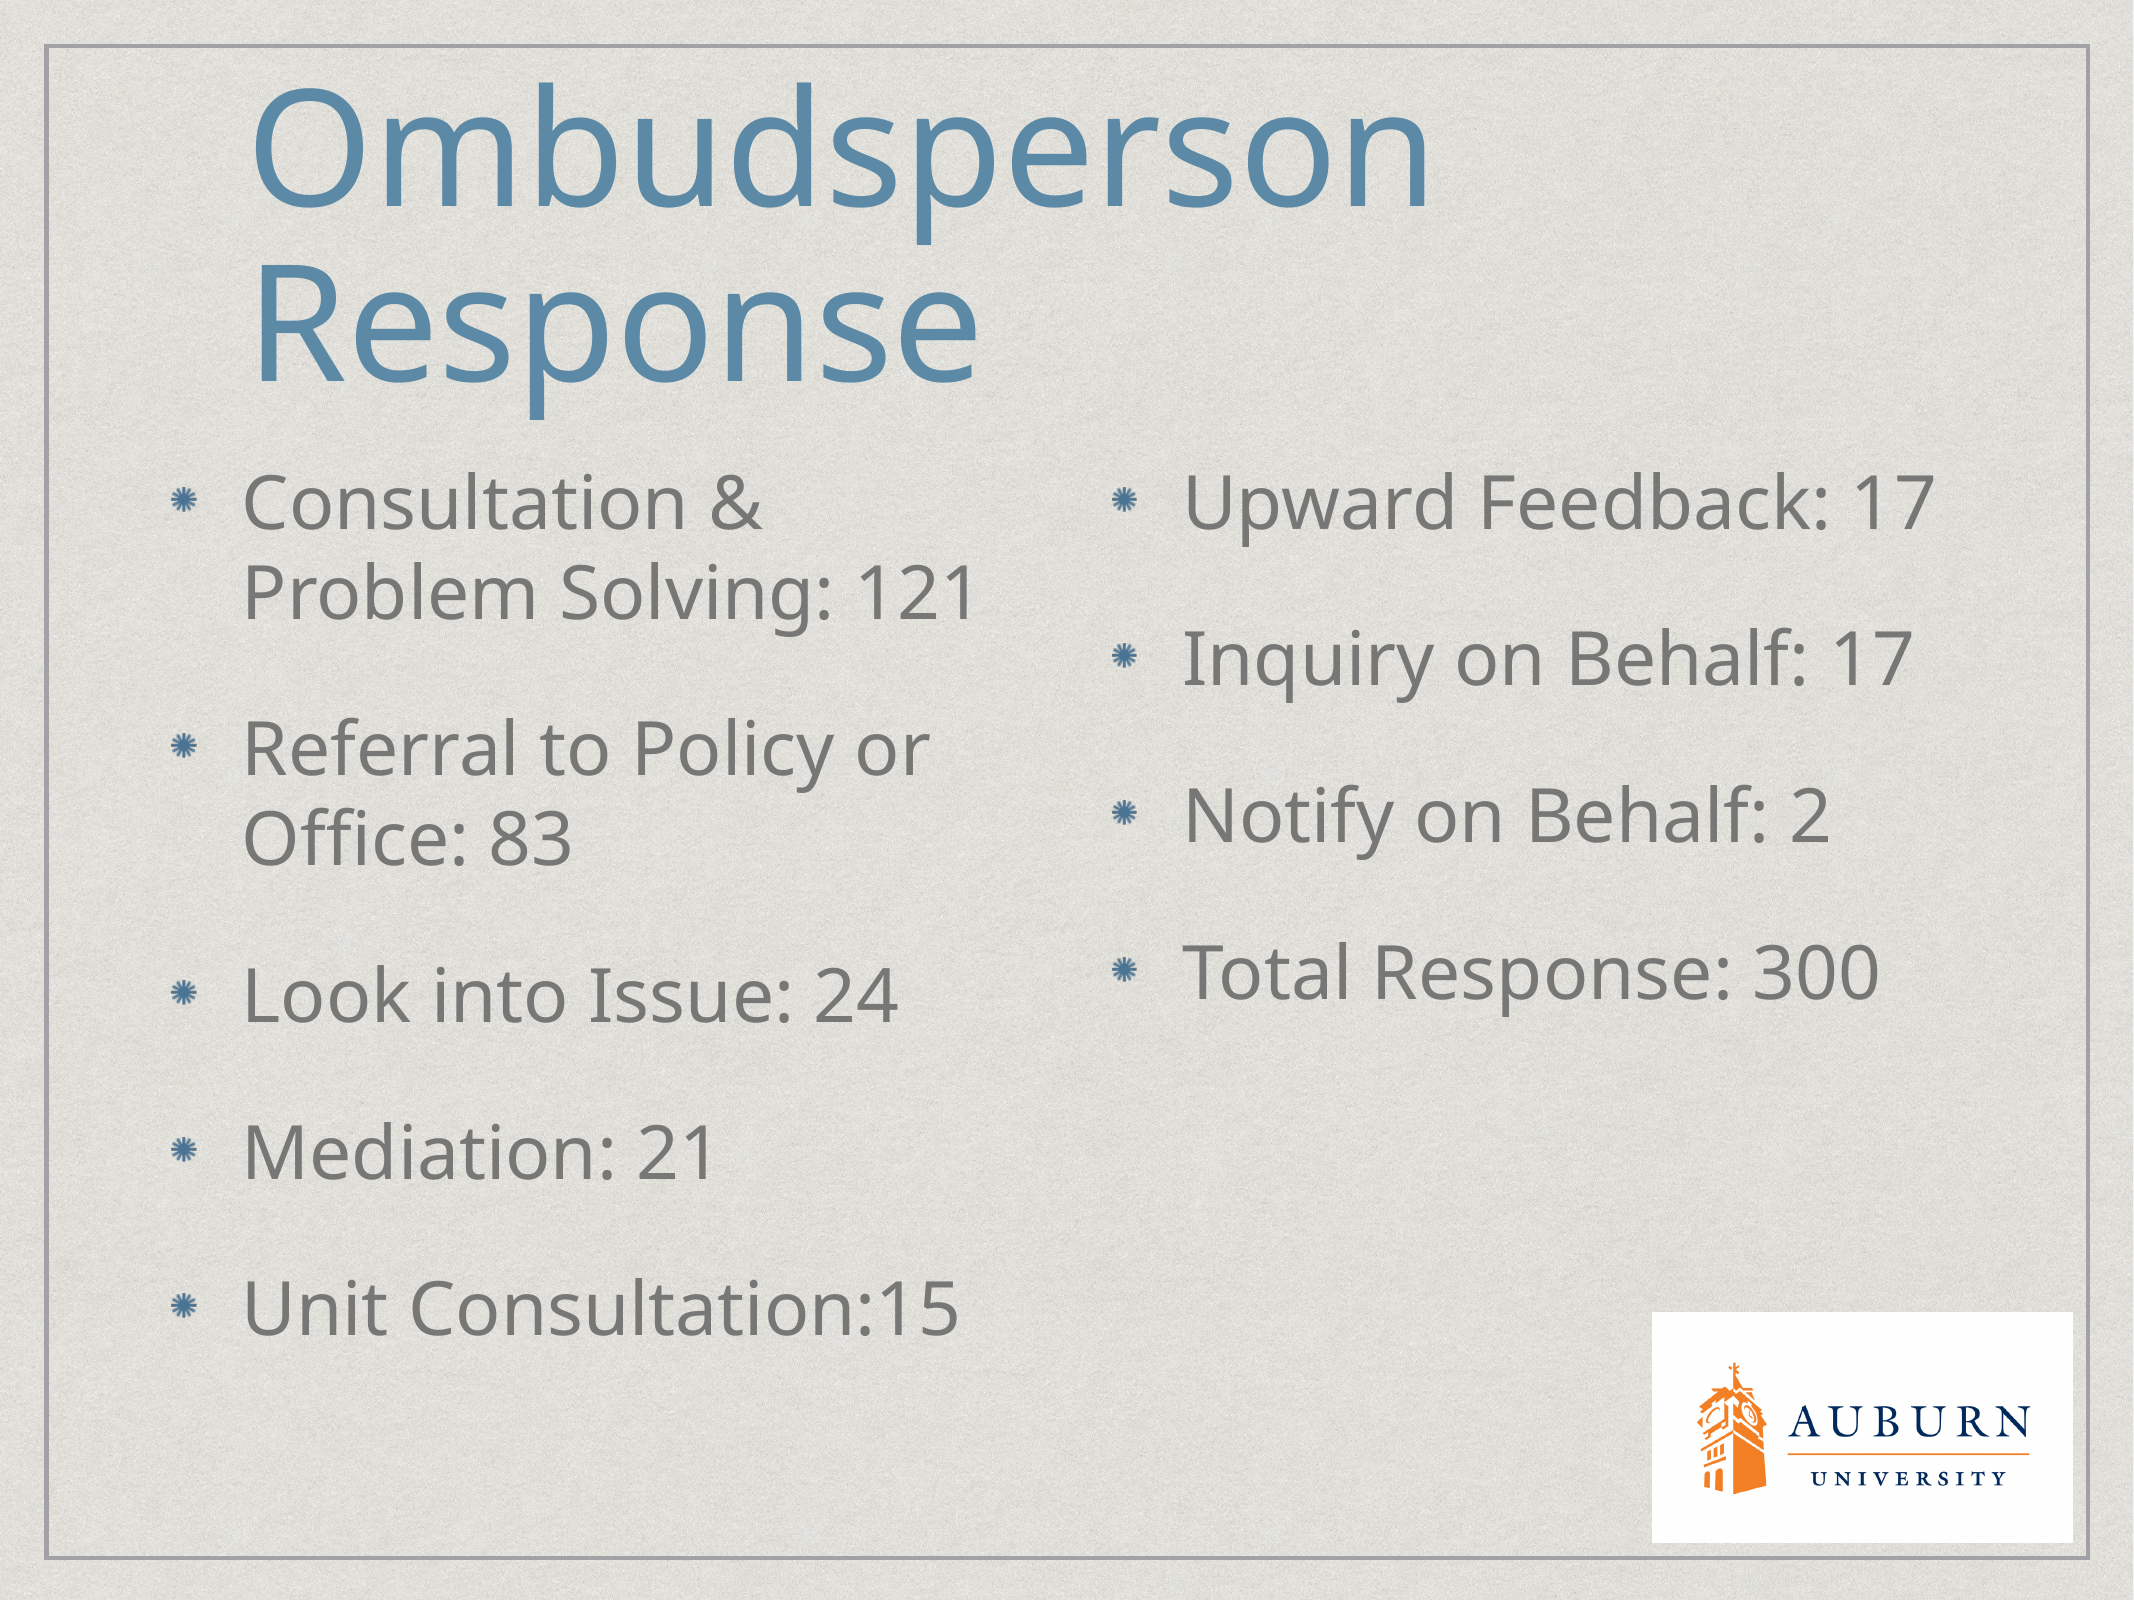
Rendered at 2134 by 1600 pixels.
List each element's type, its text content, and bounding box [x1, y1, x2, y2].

list Consultation & Problem Solving: 121 Referral to Policy or Office: 83 Look into Issue: 24 Mediation: 21 Unit Consultation:15 Upward Feedback: 17 Inquiry on Behalf: 17 Notify on Behalf: 2 Total Response: 300 [170, 453, 1963, 1393]
title Ombudsperson Response [170, 41, 1963, 443]
picture [0, 0, 2134, 1600]
